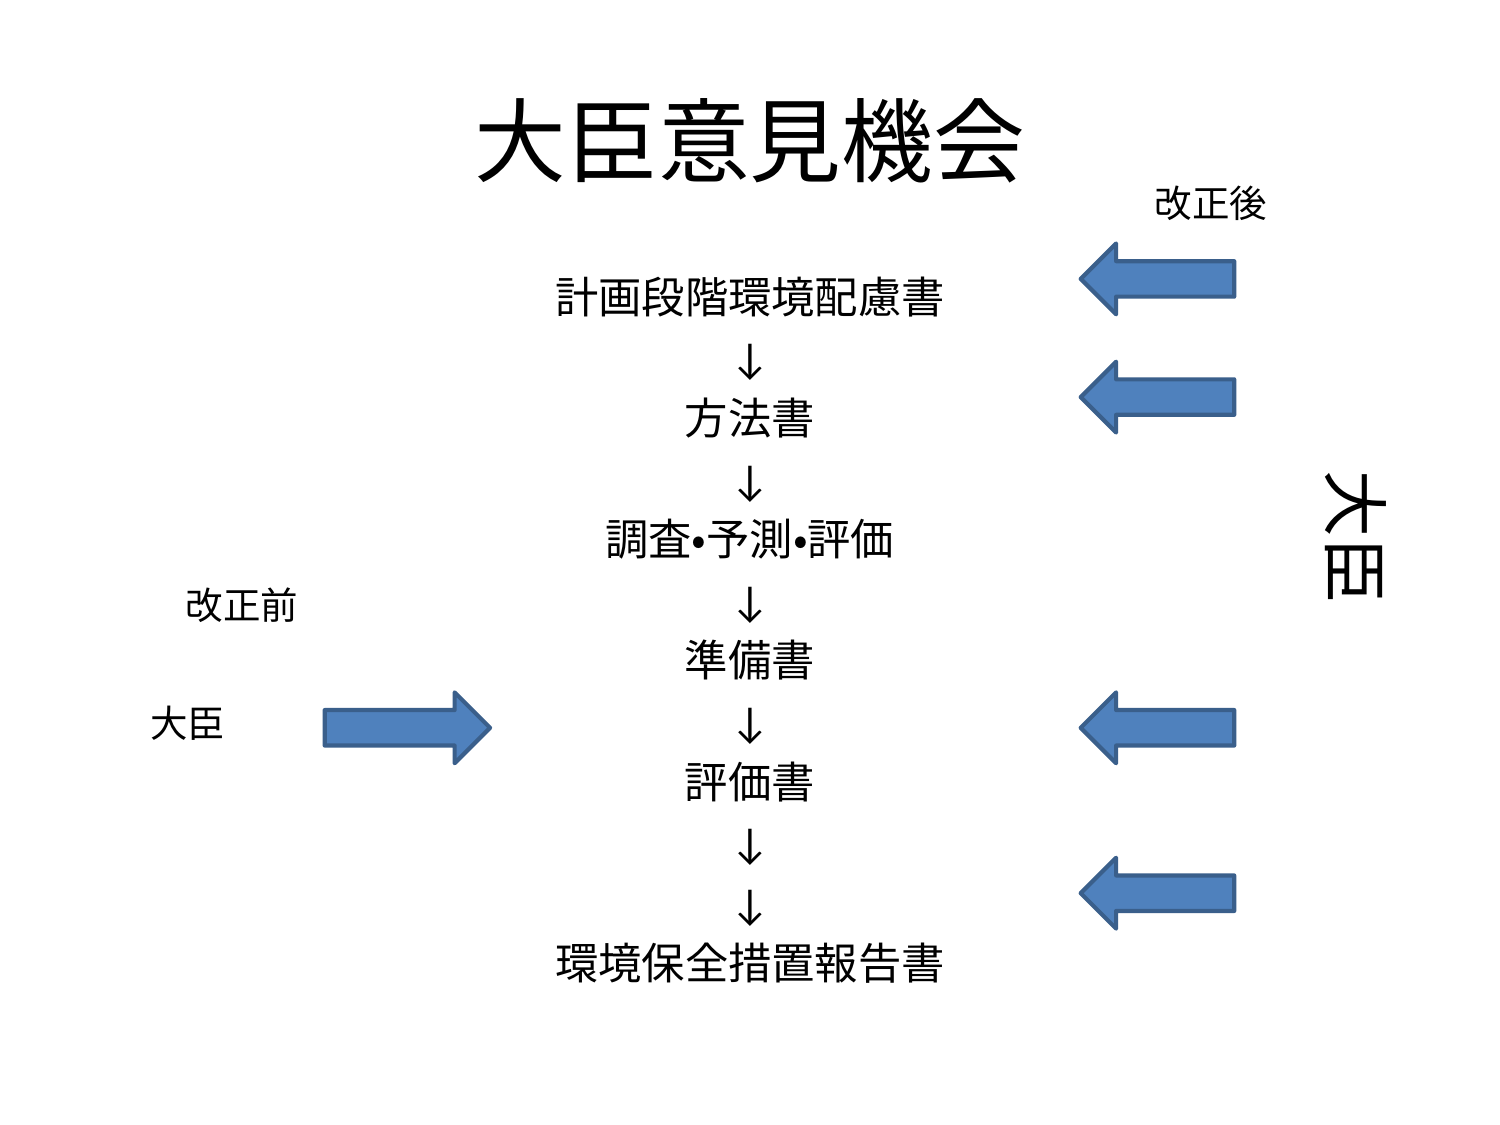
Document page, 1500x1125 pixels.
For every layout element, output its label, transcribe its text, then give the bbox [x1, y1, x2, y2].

text_box [1078, 241, 1237, 317]
text_box 改正前 [171, 574, 420, 634]
text_box [1078, 855, 1237, 931]
text_box 改正後 [1139, 172, 1365, 233]
text_box 大臣 [135, 692, 254, 753]
title 大臣意見機会 [75, 45, 1425, 233]
text_box 大臣 [1293, 456, 1405, 622]
text_box [322, 690, 493, 766]
text_box [1078, 359, 1237, 435]
list 計画段階環境配慮書 ↓ 方法書 ↓ 調査・予測・評価 ↓ 準備書 ↓ 評価書 ↓ ↓ 環境保全措置報告書 [75, 262, 1425, 1005]
text_box [1078, 690, 1237, 766]
